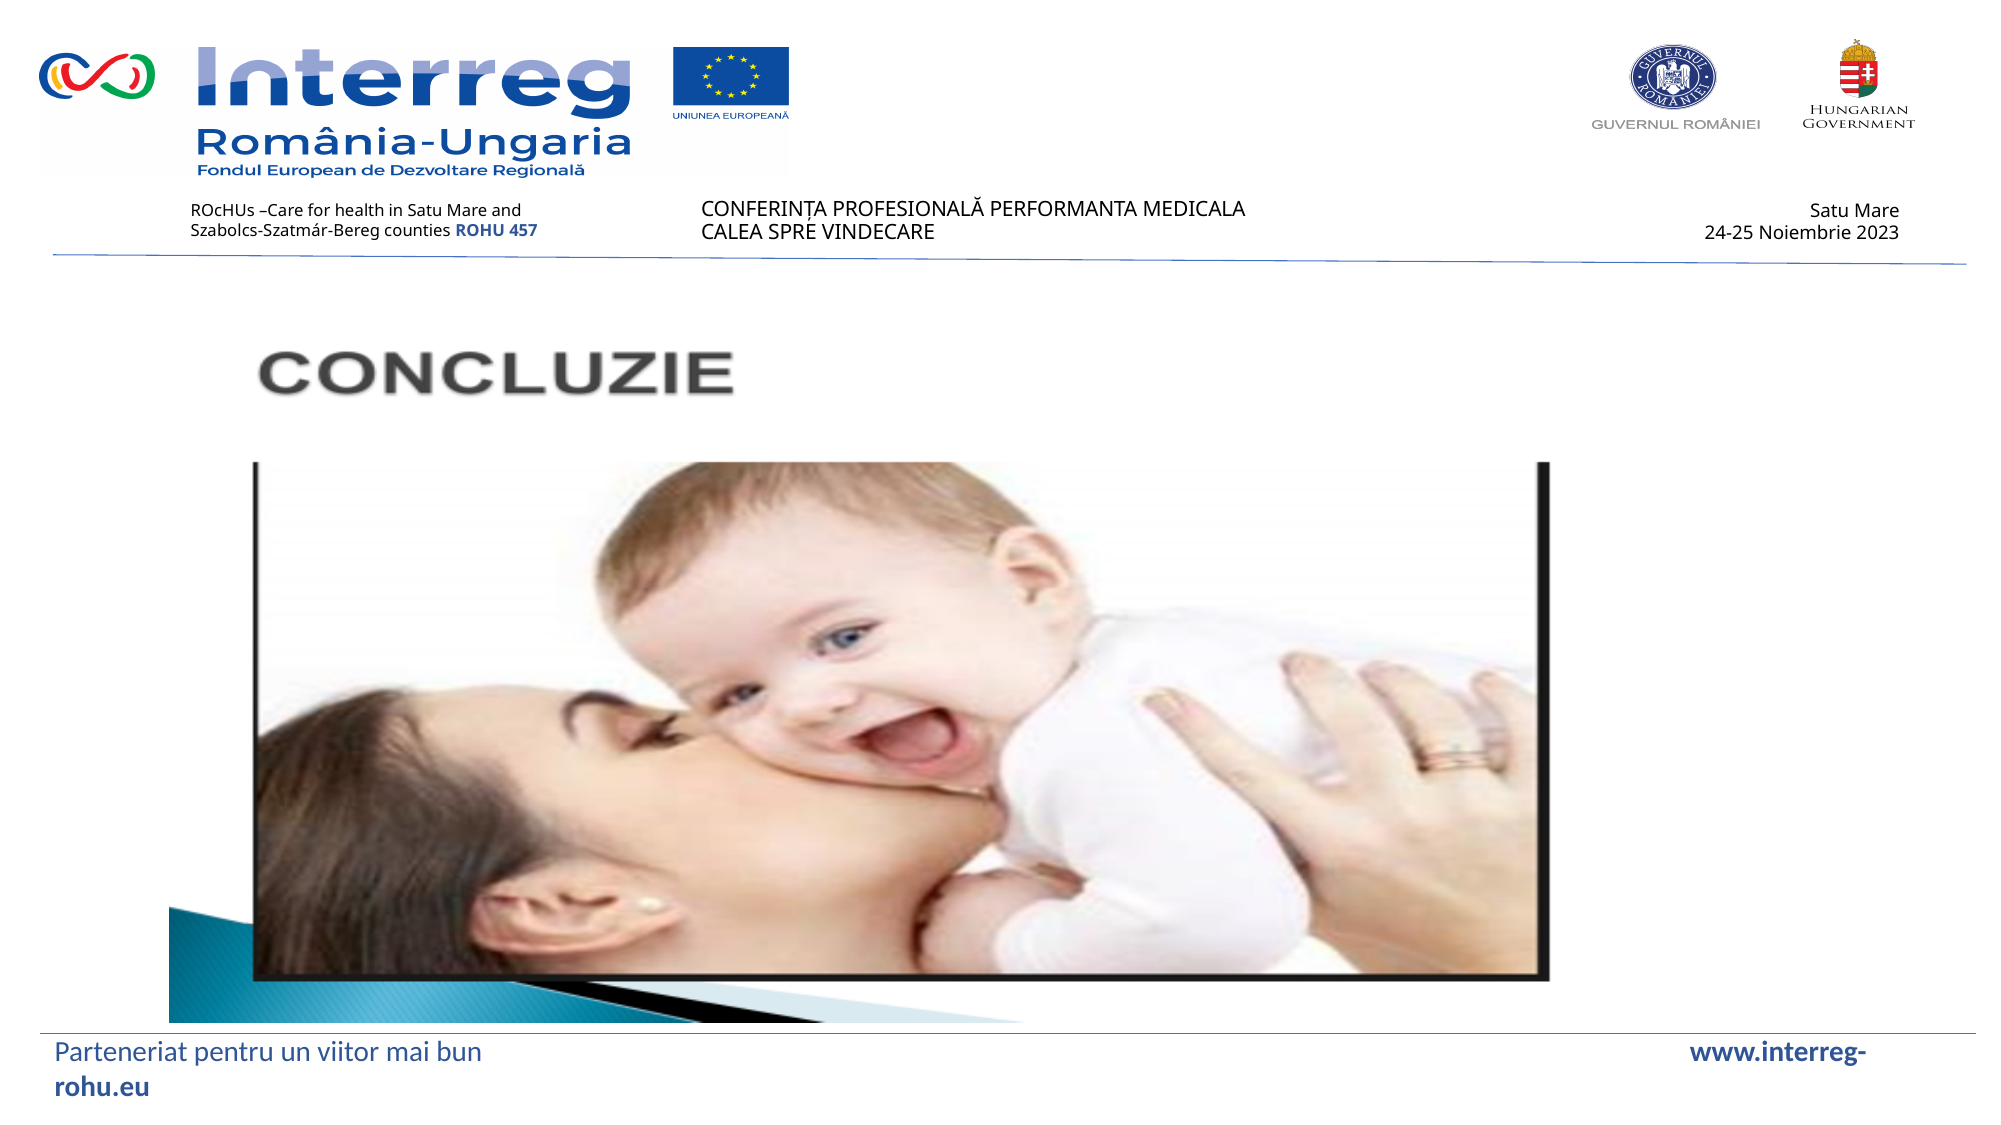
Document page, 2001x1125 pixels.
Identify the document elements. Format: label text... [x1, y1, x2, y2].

picture [39, 47, 789, 178]
picture [169, 281, 1623, 1023]
picture [1592, 39, 1915, 129]
footer Parteneriat pentru un viitor mai bun www.interreg-rohu.eu [39, 1037, 1976, 1098]
